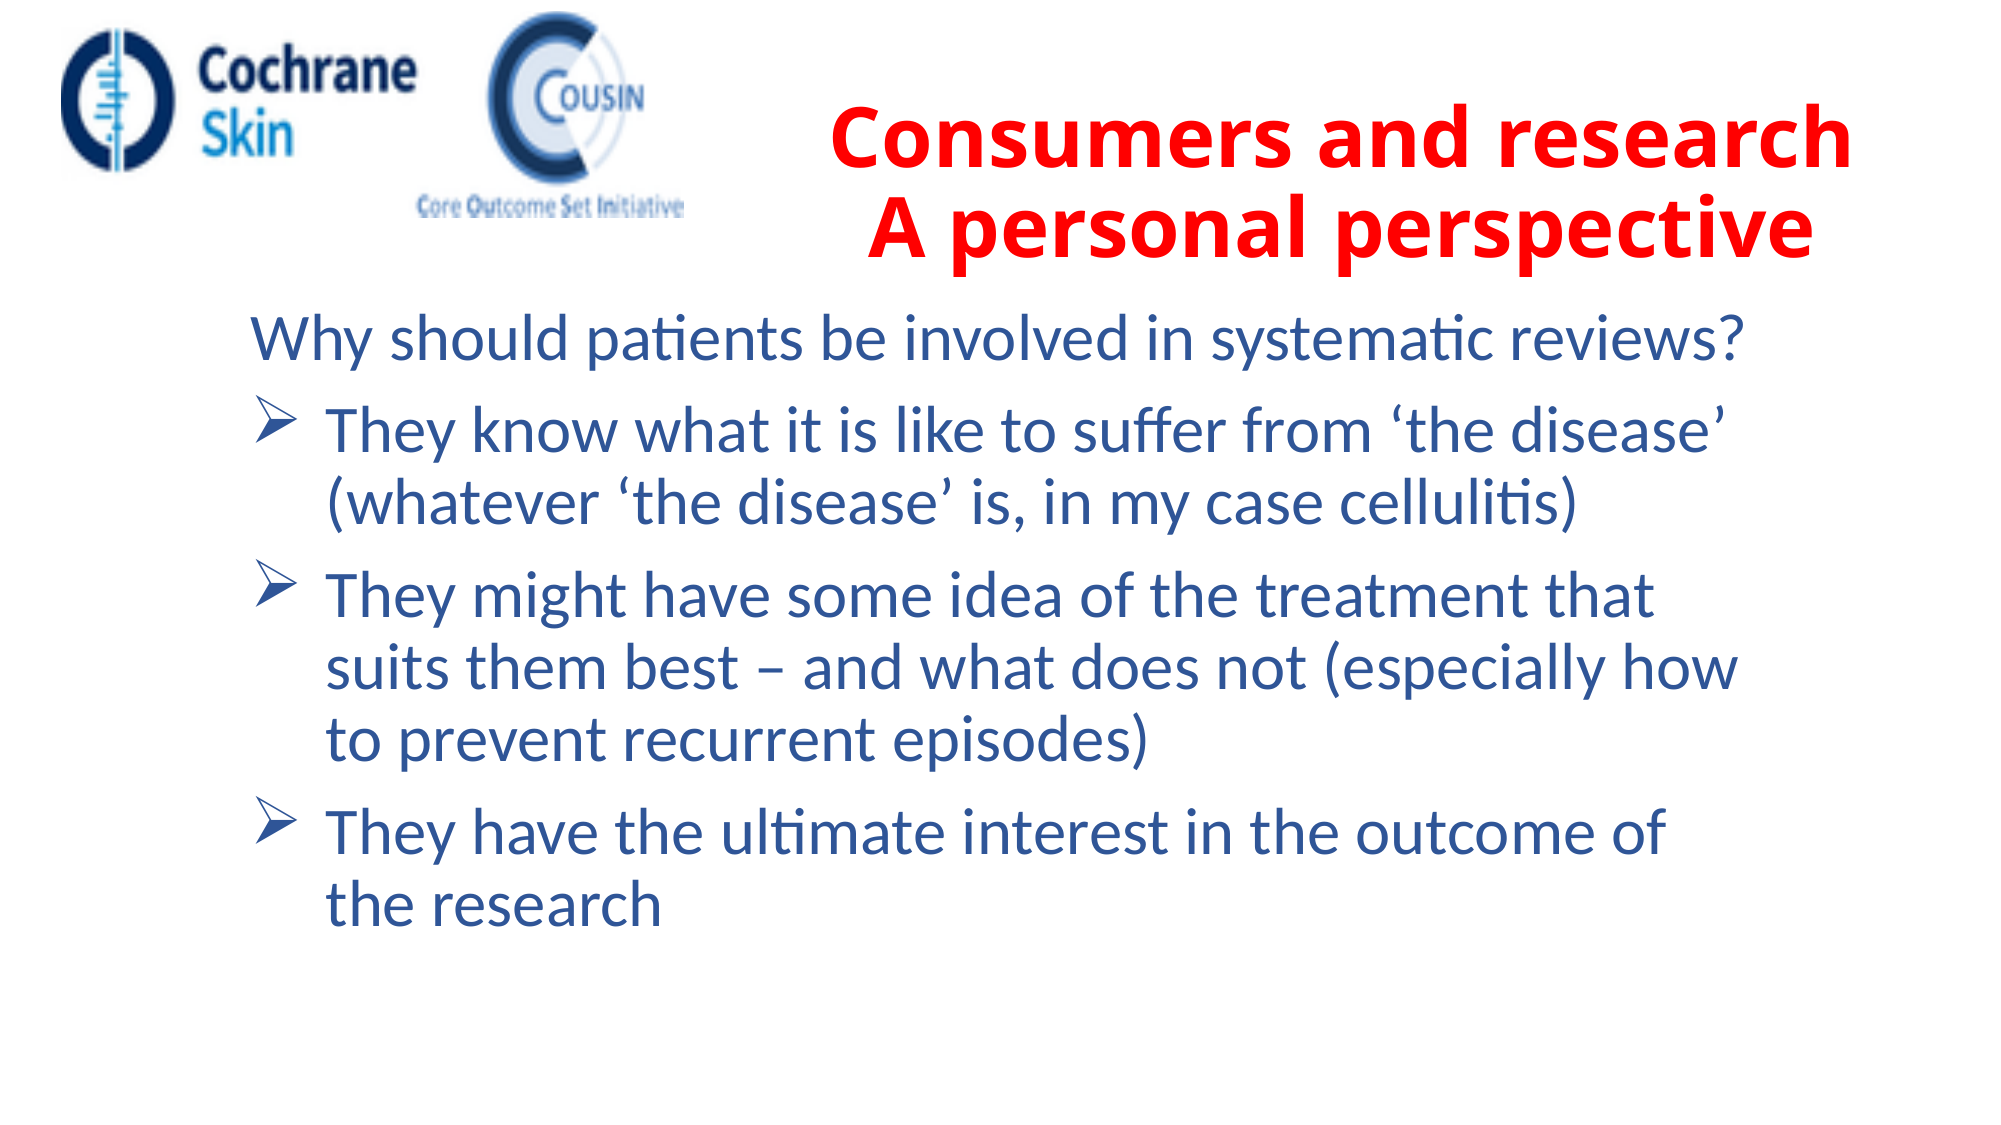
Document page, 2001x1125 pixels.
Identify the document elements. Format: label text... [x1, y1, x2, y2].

subtitle Why should patients be involved in systematic reviews? They know what it is like to suffer from ‘the disease’ (whatever ‘the disease’ is, in my case cellulitis) They might have some idea of the treatment that suits them best – and what does not (especially how to prevent recurrent episodes) They have the ultimate interest in the outcome of the research [235, 294, 1785, 1055]
title Consumers and research A personal perspective [710, 11, 1975, 284]
picture [61, 11, 684, 218]
